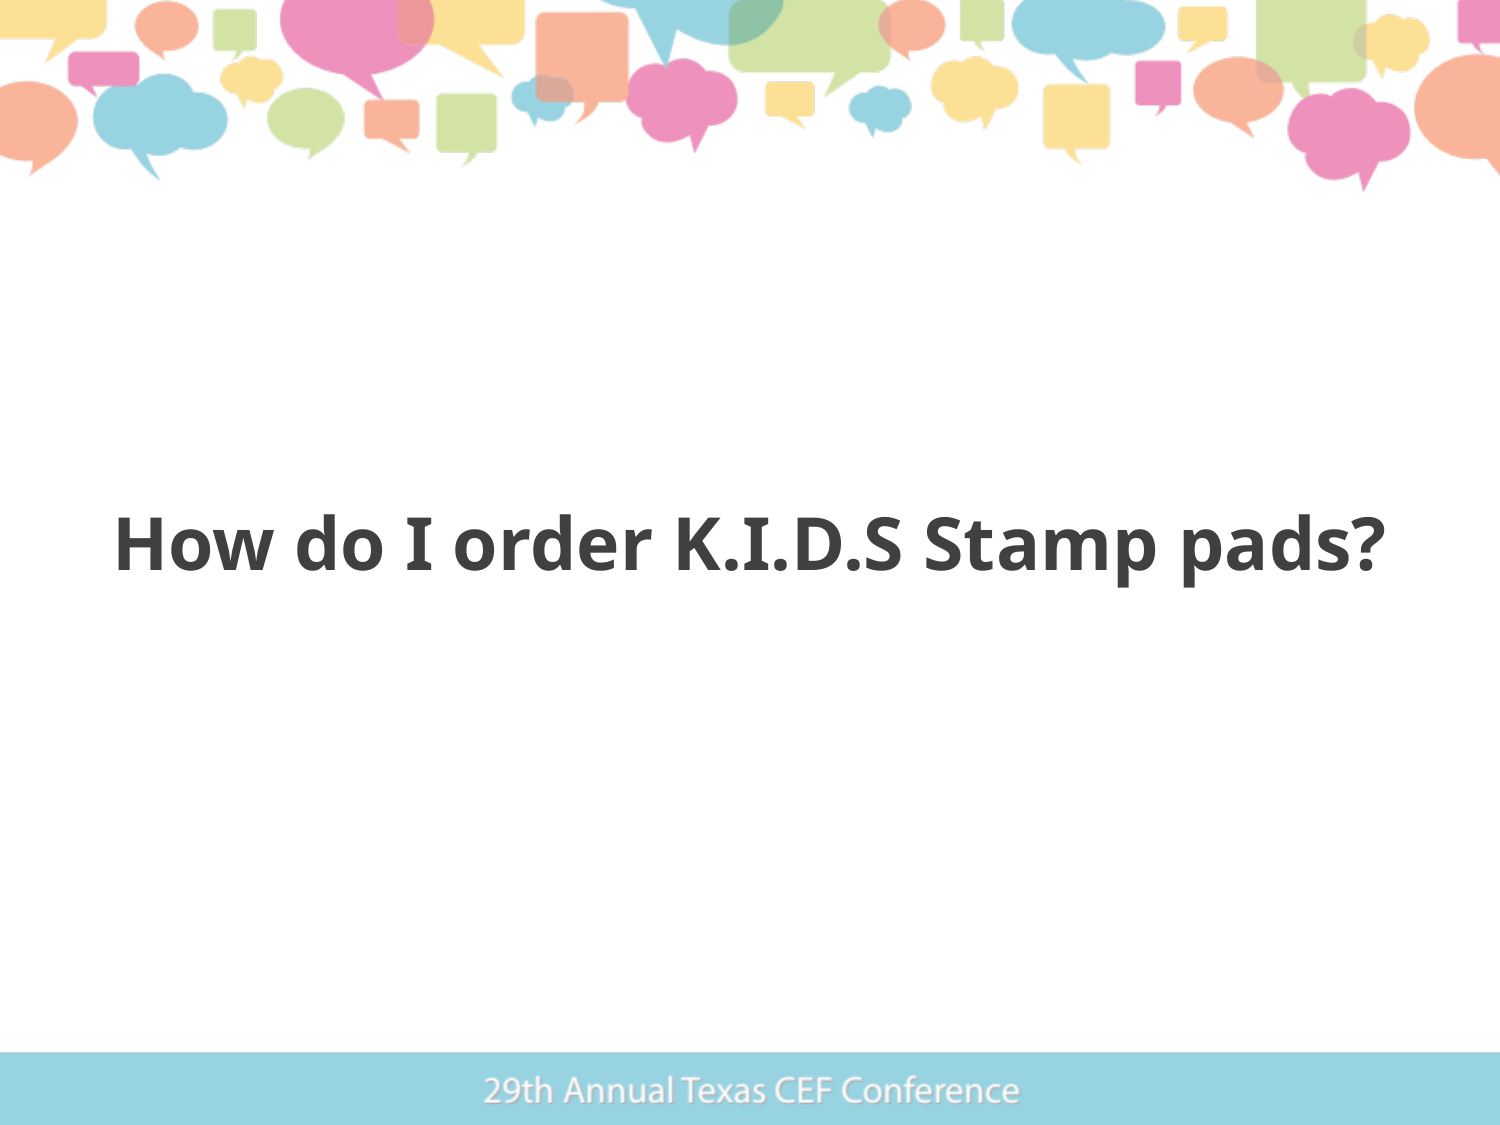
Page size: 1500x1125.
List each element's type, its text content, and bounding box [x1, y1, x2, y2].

title How do I order K.I.D.S Stamp pads? [75, 481, 1425, 601]
